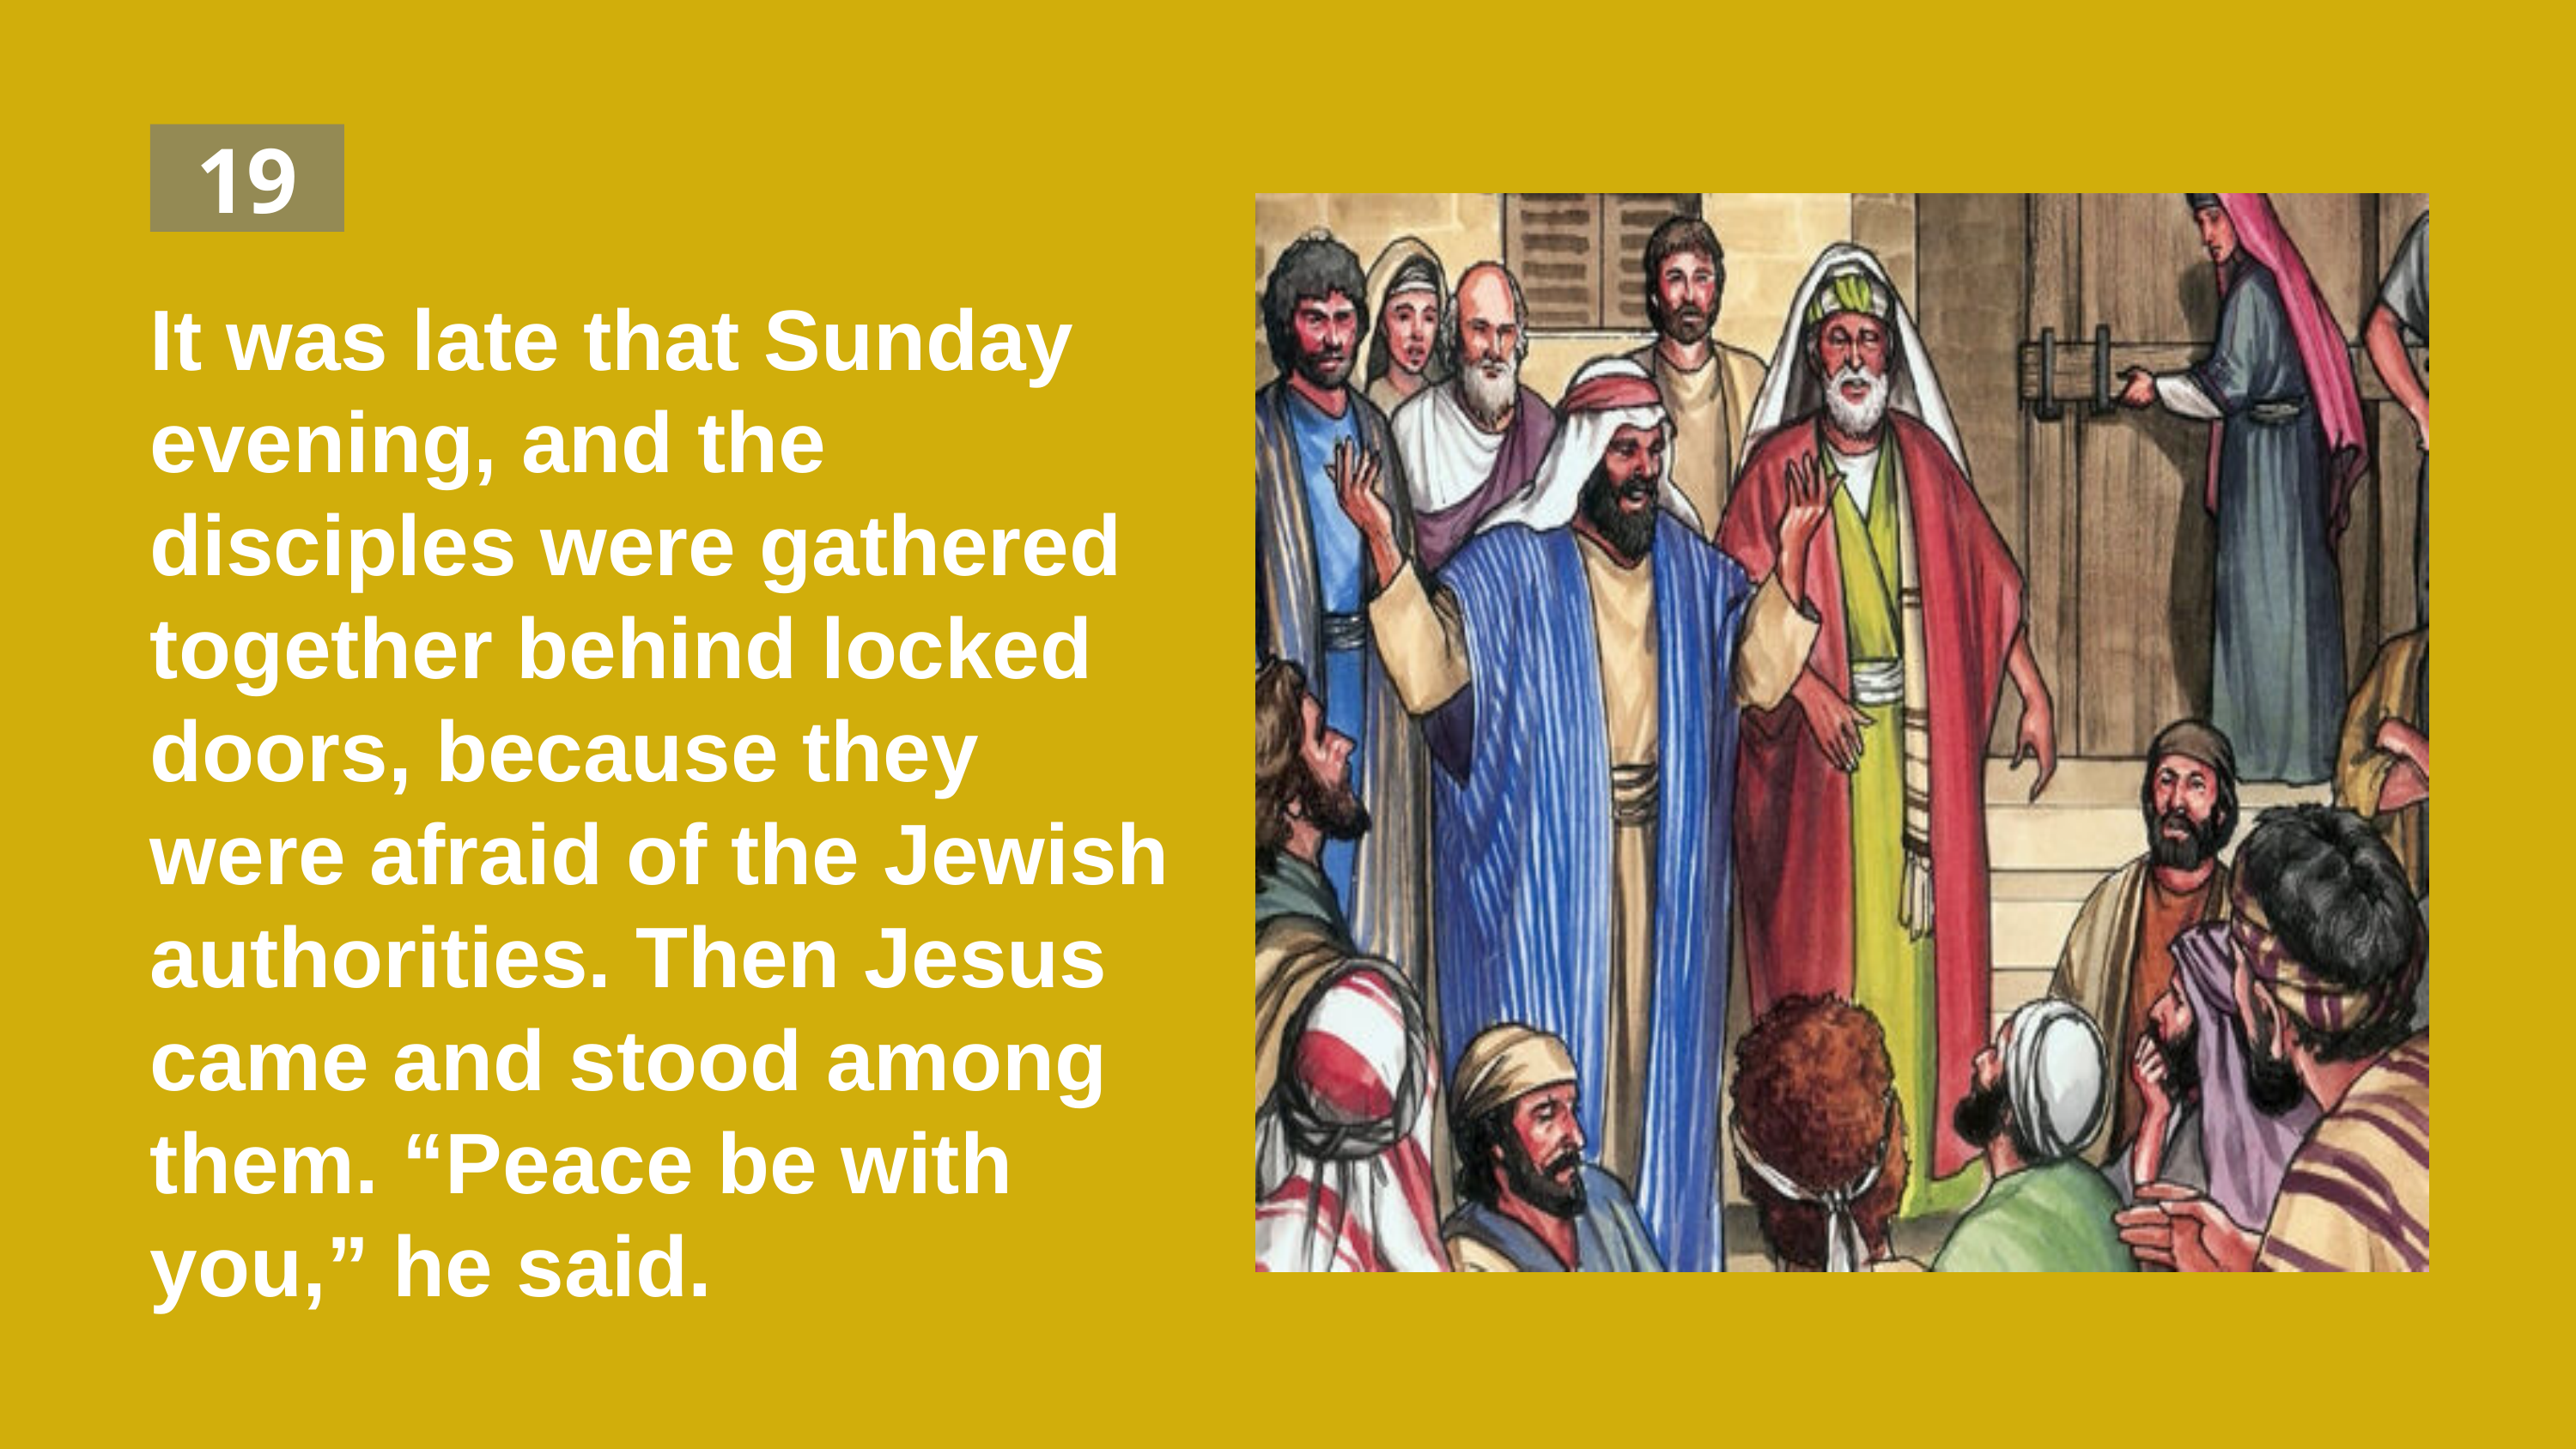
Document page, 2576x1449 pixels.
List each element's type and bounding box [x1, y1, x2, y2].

picture [1255, 193, 2430, 1273]
text_box [149, 124, 1200, 1325]
